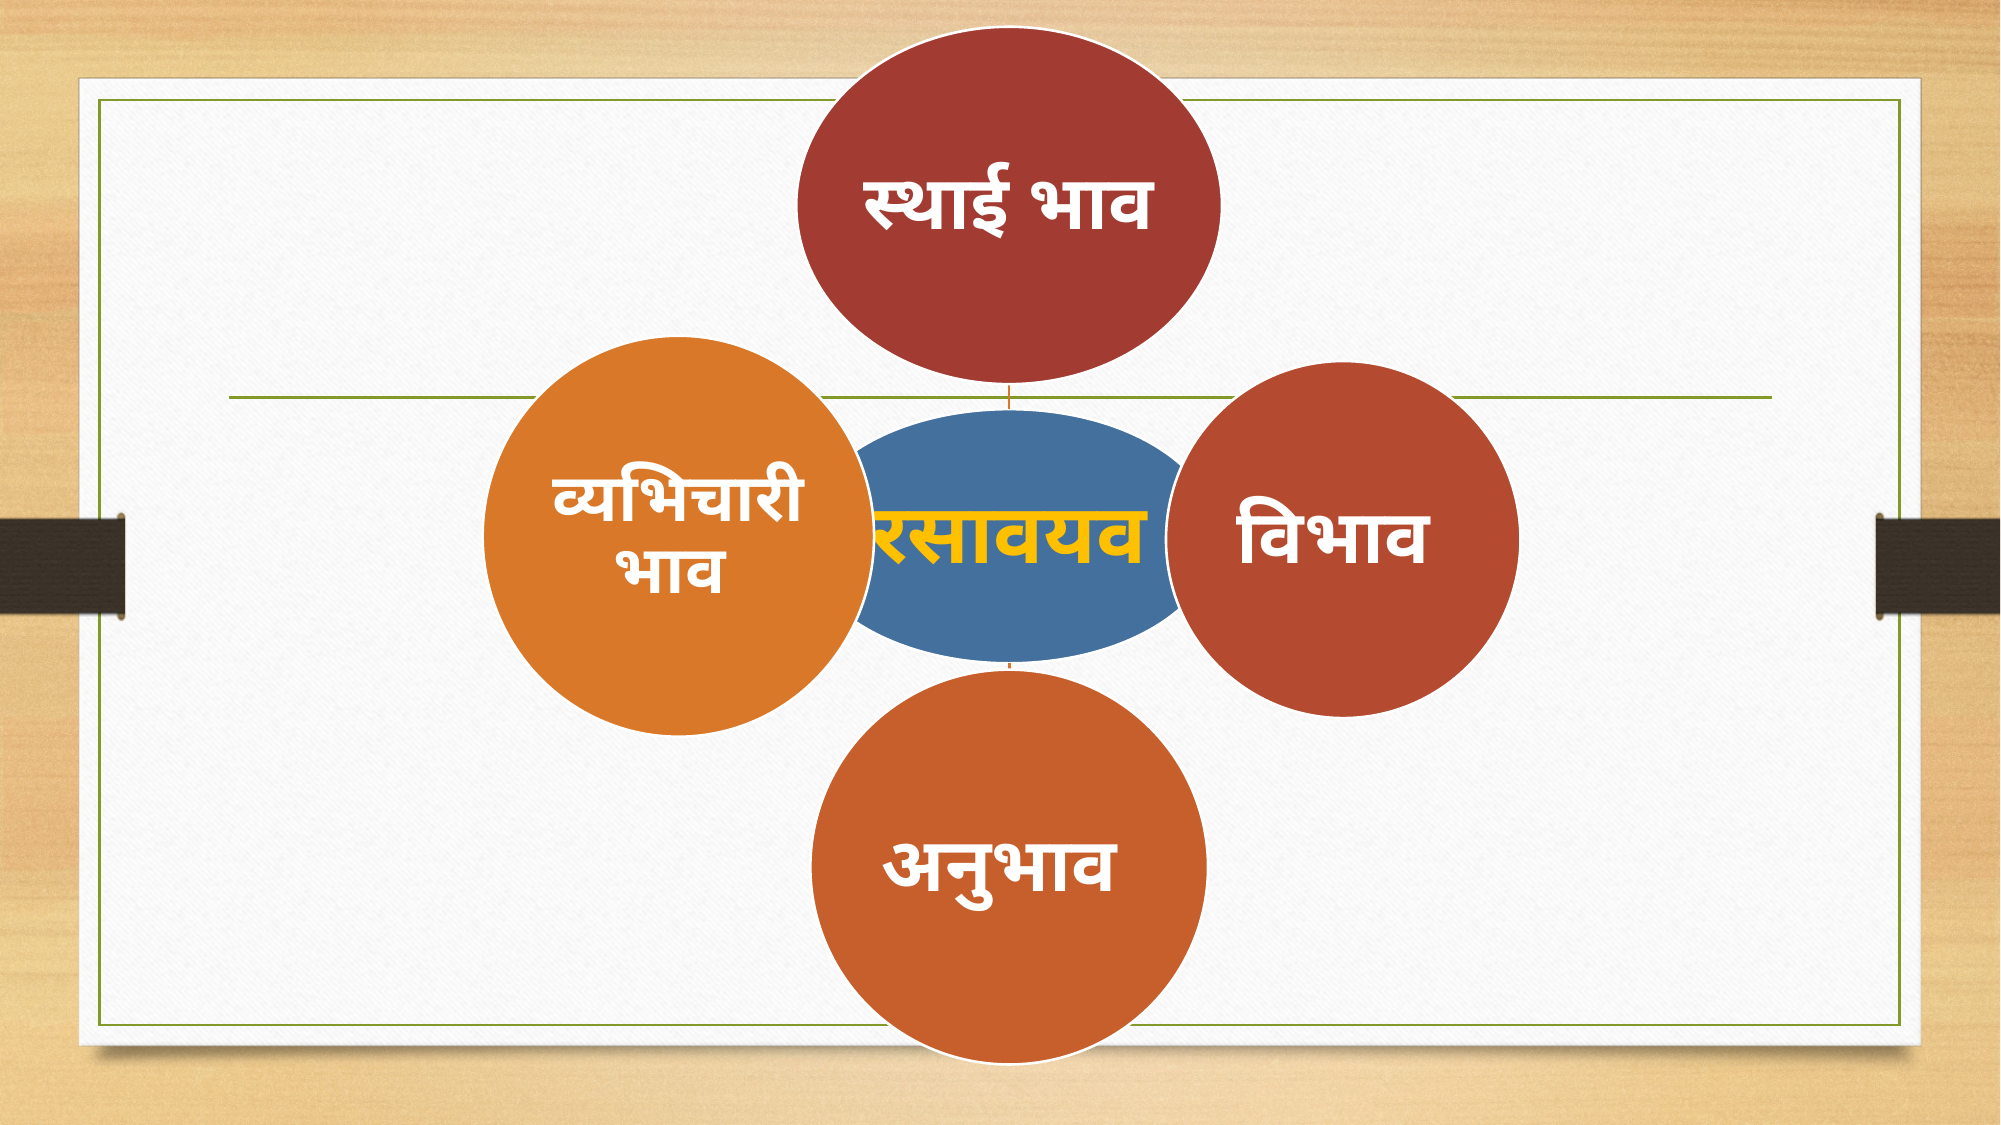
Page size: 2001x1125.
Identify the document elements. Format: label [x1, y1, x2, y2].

picture [0, 0, 2001, 1125]
text_box [101, 84, 1899, 1008]
